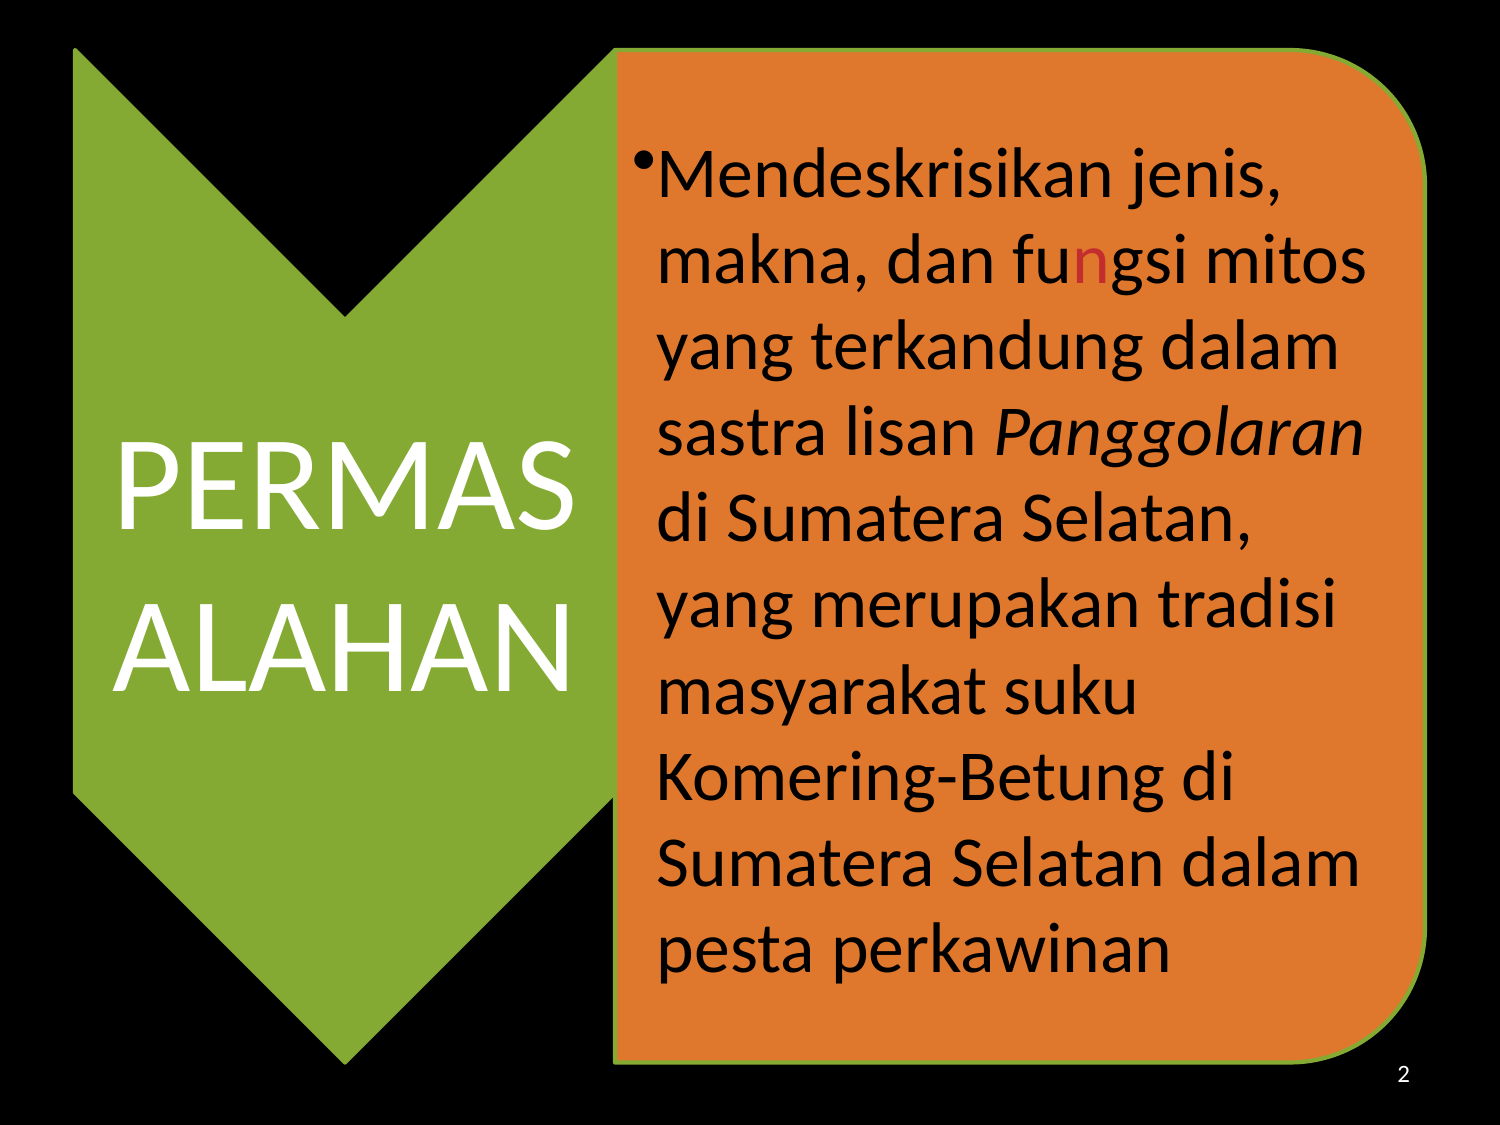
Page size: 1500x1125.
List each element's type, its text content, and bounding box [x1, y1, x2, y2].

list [74, 49, 1426, 1063]
slide_number 2 [1074, 1070, 1425, 1103]
